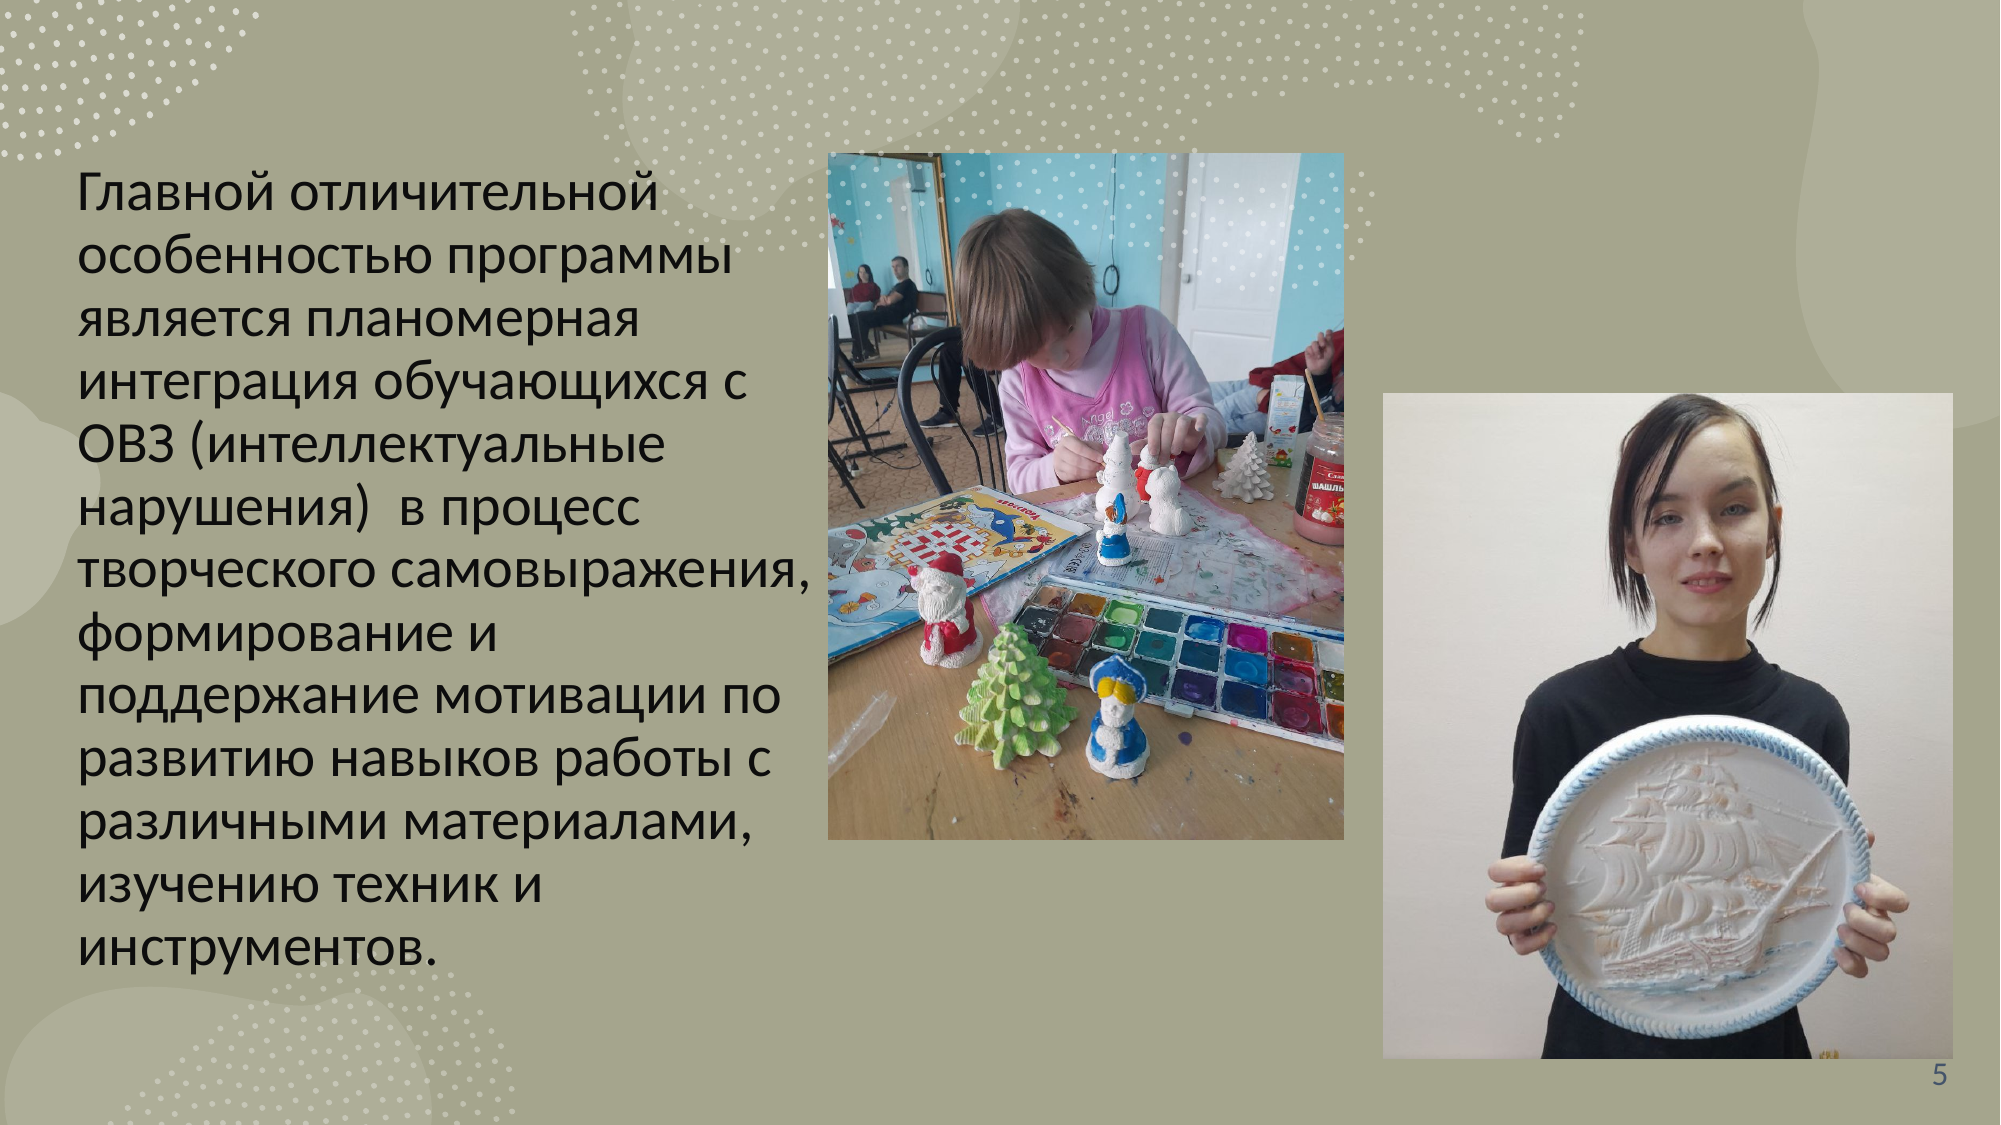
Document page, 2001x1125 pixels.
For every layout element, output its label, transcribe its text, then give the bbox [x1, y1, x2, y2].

text_box [1162, 14, 1171, 23]
text_box [1060, 120, 1069, 128]
text_box [600, 66, 609, 75]
text_box [871, 23, 880, 32]
text_box [796, 65, 805, 74]
text_box [1518, 111, 1527, 120]
text_box [880, 79, 889, 88]
text_box [893, 0, 902, 6]
text_box [990, 98, 999, 107]
text_box [887, 15, 896, 24]
text_box [908, 39, 917, 48]
text_box [702, 235, 711, 244]
text_box [1472, 30, 1481, 39]
text_box [1141, 120, 1150, 128]
text_box [678, 186, 687, 195]
text_box [1183, 33, 1192, 42]
text_box [1203, 37, 1211, 46]
text_box [709, 45, 718, 54]
text_box [1333, 34, 1342, 43]
text_box [1154, 138, 1163, 146]
text_box [1124, 110, 1133, 119]
text_box [1347, 78, 1356, 87]
text_box [901, 117, 910, 126]
text_box [1174, 107, 1183, 116]
text_box [967, 147, 976, 153]
text_box [1088, 123, 1097, 132]
text_box [1250, 89, 1259, 98]
text_box [1244, 2, 1253, 11]
text_box [1162, 121, 1170, 130]
text_box [1352, 59, 1361, 68]
text_box [1051, 66, 1060, 75]
text_box [1014, 127, 1023, 136]
text_box [748, 91, 757, 100]
text_box [772, 122, 781, 131]
text_box [1357, 170, 1366, 179]
text_box [1570, 44, 1579, 53]
text_box [1462, 48, 1471, 57]
text_box [1223, 2, 1232, 11]
text_box [1353, 41, 1362, 50]
text_box [1486, 68, 1495, 77]
text_box [915, 130, 924, 139]
text_box [1437, 1, 1446, 10]
text_box [1190, 71, 1199, 80]
text_box [817, 231, 826, 240]
text_box [730, 204, 739, 213]
text_box [731, 0, 740, 9]
text_box [979, 69, 988, 78]
text_box [1356, 205, 1365, 214]
text_box [733, 246, 742, 254]
text_box [1099, 93, 1108, 102]
text_box [1366, 78, 1374, 87]
text_box [849, 104, 858, 113]
text_box [1520, 83, 1529, 92]
text_box [1473, 4, 1482, 13]
text_box [1273, 32, 1282, 41]
text_box [1367, 190, 1376, 199]
text_box [983, 148, 992, 153]
text_box [1509, 4, 1517, 13]
text_box [614, 52, 623, 61]
text_box [590, 3, 598, 12]
text_box [1474, 83, 1483, 92]
text_box [764, 166, 773, 175]
text_box [665, 27, 674, 36]
text_box [857, 148, 866, 153]
text_box [708, 64, 717, 72]
text_box [779, 53, 788, 62]
text_box [1301, 75, 1310, 84]
text_box [1040, 12, 1049, 21]
text_box [1052, 47, 1061, 56]
text_box [1034, 34, 1043, 43]
text_box [961, 66, 970, 75]
text_box [1113, 128, 1122, 137]
text_box [736, 166, 745, 175]
text_box [795, 8, 804, 17]
text_box [1367, 8, 1376, 17]
text_box [707, 147, 716, 156]
text_box [1356, 236, 1365, 245]
text_box [884, 37, 893, 46]
text_box [1341, 11, 1350, 20]
text_box [790, 109, 799, 118]
text_box [1008, 107, 1017, 116]
text_box [1408, 25, 1417, 34]
text_box [786, 157, 795, 166]
text_box [1140, 5, 1149, 14]
text_box [1264, 54, 1273, 63]
text_box [971, 47, 980, 56]
text_box [672, 64, 681, 72]
text_box [836, 14, 845, 23]
text_box [719, 77, 728, 86]
text_box [1458, 91, 1467, 100]
text_box [1372, 57, 1381, 66]
text_box [869, 108, 878, 117]
text_box [806, 194, 815, 203]
text_box [714, 4, 723, 13]
text_box [1496, 118, 1505, 127]
text_box [921, 109, 930, 118]
text_box [885, 135, 894, 144]
text_box [1536, 115, 1545, 124]
text_box [1444, 61, 1453, 70]
text_box [999, 34, 1007, 43]
text_box [1283, 54, 1292, 63]
text_box [900, 72, 909, 81]
text_box [744, 41, 753, 50]
text_box [1000, 139, 1009, 148]
text_box [1156, 63, 1165, 72]
text_box [873, 0, 882, 7]
text_box [1501, 79, 1510, 88]
text_box [1220, 29, 1229, 38]
text_box [806, 176, 815, 185]
text_box [1541, 3, 1550, 12]
text_box [663, 83, 672, 92]
text_box [1324, 3, 1333, 12]
text_box [1354, 23, 1363, 32]
text_box [1040, 119, 1048, 127]
text_box [719, 217, 728, 226]
text_box [1033, 56, 1042, 65]
text_box [1509, 98, 1518, 107]
text_box [726, 187, 735, 196]
text_box [1120, 8, 1129, 17]
text_box [627, 177, 636, 186]
text_box [1552, 131, 1561, 140]
text_box [1187, 15, 1196, 24]
text_box [612, 156, 621, 164]
text_box [632, 39, 641, 48]
text_box [1332, 81, 1341, 90]
text_box [1168, 50, 1177, 59]
text_box [1206, 56, 1215, 65]
text_box [1426, 77, 1435, 86]
text_box [1121, 70, 1130, 79]
text_box [789, 197, 798, 206]
text_box [806, 98, 815, 107]
text_box [660, 208, 669, 217]
text_box [1385, 74, 1394, 83]
text_box [1476, 105, 1485, 114]
text_box [833, 33, 842, 42]
text_box [653, 65, 662, 74]
text_box [701, 211, 710, 219]
text_box [948, 82, 957, 90]
text_box [914, 6, 923, 15]
text_box [713, 171, 722, 180]
text_box [842, 138, 851, 146]
text_box [930, 73, 939, 82]
text_box [806, 81, 815, 90]
text_box [1534, 136, 1543, 145]
text_box [936, 98, 945, 107]
text_box [720, 133, 729, 142]
text_box [668, 168, 677, 177]
text_box [1137, 95, 1146, 104]
text_box [708, 192, 717, 201]
text_box [1490, 96, 1499, 105]
text_box [678, 154, 687, 163]
text_box [1097, 15, 1106, 24]
text_box [972, 0, 981, 5]
text_box [576, 49, 585, 58]
text_box [815, 14, 824, 23]
text_box [1426, 12, 1435, 21]
text_box [813, 52, 822, 61]
text_box [623, 139, 632, 148]
text_box [1517, 39, 1526, 48]
text_box [1463, 68, 1472, 77]
text_box [609, 34, 618, 43]
text_box [777, 244, 786, 253]
text_box [1556, 11, 1565, 20]
text_box [1178, 134, 1187, 143]
text_box [907, 95, 916, 104]
text_box [1570, 80, 1579, 89]
text_box [1536, 25, 1545, 34]
text_box [943, 27, 952, 36]
text_box [696, 159, 704, 167]
text_box [828, 94, 837, 103]
text_box [1344, 222, 1351, 231]
text_box [764, 228, 773, 236]
text_box [1238, 19, 1247, 28]
text_box [1313, 42, 1322, 51]
text_box [934, 9, 943, 18]
text_box [672, 44, 681, 53]
text_box [726, 37, 735, 46]
text_box [730, 57, 739, 66]
text_box [1377, 40, 1386, 49]
text_box [1555, 113, 1564, 122]
text_box [718, 236, 727, 245]
text_box [803, 121, 812, 130]
text_box [1452, 29, 1461, 38]
text_box [672, 219, 681, 228]
text_box [1085, 103, 1094, 112]
text_box [646, 94, 655, 103]
text_box [735, 118, 744, 127]
text_box [773, 146, 782, 155]
text_box [942, 61, 951, 70]
text_box [1261, 75, 1270, 84]
text_box [783, 214, 792, 223]
text_box [1190, 117, 1199, 126]
text_box [1158, 84, 1167, 93]
text_box [1020, 16, 1029, 25]
text_box [1186, 53, 1195, 62]
text_box [790, 228, 799, 236]
text_box [1533, 47, 1542, 55]
title Главной отличительной особенностью программы является планомерная интеграция обучающихся с ОВЗ (интеллектуальные нарушения) в процесс творческого самовыражения, формирование и поддержание мотивации по развитию навыков работы с различными материалами, изучению техник и инструментов. [62, 174, 839, 986]
text_box [1100, 74, 1108, 83]
text_box [842, 65, 851, 73]
text_box [1293, 39, 1302, 48]
text_box [1535, 70, 1544, 79]
text_box [857, 73, 866, 82]
text_box [725, 153, 734, 162]
text_box [610, 105, 619, 114]
text_box [955, 3, 964, 12]
text_box [1334, 54, 1343, 63]
text_box [805, 140, 814, 149]
text_box [1078, 1, 1087, 10]
text_box [748, 213, 757, 222]
text_box [916, 57, 925, 66]
text_box [1091, 36, 1100, 45]
text_box [632, 158, 641, 167]
text_box [1430, 28, 1439, 37]
text_box [853, 44, 862, 53]
text_box [686, 137, 695, 145]
text_box [637, 77, 646, 86]
text_box [618, 72, 627, 81]
text_box [1138, 58, 1147, 67]
text_box [1163, 32, 1172, 41]
text_box [1550, 51, 1559, 60]
picture [1382, 393, 1953, 1059]
text_box [1039, 135, 1047, 144]
text_box [1406, 73, 1415, 82]
text_box [867, 50, 876, 59]
text_box [792, 25, 801, 34]
text_box [605, 86, 614, 95]
text_box [1576, 28, 1585, 37]
text_box [615, 0, 624, 9]
text_box [586, 87, 595, 96]
text_box [662, 127, 671, 136]
text_box [1172, 74, 1181, 83]
text_box [993, 0, 1002, 5]
text_box [739, 138, 748, 147]
text_box [774, 31, 783, 40]
text_box [687, 227, 696, 236]
text_box [761, 47, 770, 55]
text_box [1224, 54, 1233, 63]
text_box [1396, 59, 1405, 68]
text_box [931, 45, 940, 54]
text_box [1072, 40, 1081, 49]
text_box [889, 94, 898, 103]
text_box [587, 24, 596, 33]
text_box [1396, 39, 1405, 48]
text_box [946, 115, 955, 124]
text_box [1321, 65, 1330, 74]
text_box [1068, 61, 1077, 70]
text_box [957, 96, 966, 105]
text_box [641, 136, 650, 145]
text_box [785, 88, 794, 97]
text_box [1023, 143, 1032, 152]
text_box [1155, 103, 1164, 112]
text_box [1204, 100, 1213, 109]
text_box [592, 109, 601, 118]
text_box [1553, 31, 1562, 40]
text_box [1568, 101, 1577, 109]
text_box [1122, 25, 1131, 34]
text_box [1219, 73, 1228, 82]
text_box [1502, 54, 1511, 63]
text_box [932, 127, 941, 136]
text_box [786, 134, 795, 143]
text_box [1514, 130, 1523, 139]
text_box [771, 11, 780, 20]
text_box [624, 22, 633, 31]
text_box [686, 202, 695, 211]
text_box [741, 229, 750, 238]
text_box [696, 2, 704, 9]
text_box [1392, 16, 1401, 25]
text_box [1302, 57, 1311, 66]
text_box [1321, 21, 1330, 30]
text_box [1078, 21, 1087, 30]
text_box [764, 83, 773, 92]
text_box [745, 179, 754, 188]
text_box [1087, 57, 1096, 66]
text_box [1132, 135, 1141, 144]
text_box [1198, 0, 1207, 9]
text_box [571, 29, 579, 37]
text_box [902, 143, 911, 152]
text_box [1108, 35, 1117, 44]
text_box [1110, 147, 1119, 153]
text_box [800, 240, 809, 249]
text_box [957, 129, 966, 138]
text_box [690, 39, 699, 48]
text_box [1572, 60, 1581, 69]
text_box [841, 85, 850, 94]
text_box [831, 51, 840, 60]
text_box [1424, 59, 1433, 68]
text_box [1054, 29, 1063, 38]
text_box [653, 45, 662, 54]
text_box [1278, 89, 1287, 98]
text_box [1364, 219, 1373, 228]
text_box [754, 24, 763, 33]
text_box [863, 128, 872, 137]
text_box [1118, 90, 1127, 99]
text_box [1301, 1, 1310, 10]
text_box [1486, 15, 1495, 24]
text_box [808, 214, 817, 223]
text_box [756, 245, 765, 254]
text_box [1375, 24, 1384, 33]
text_box [1348, 186, 1357, 195]
text_box [1576, 11, 1585, 20]
text_box [1521, 16, 1530, 25]
text_box [1456, 12, 1465, 21]
text_box [943, 143, 952, 152]
text_box [1063, 83, 1072, 92]
text_box [923, 27, 932, 36]
text_box [1107, 57, 1116, 66]
text_box [1553, 70, 1562, 79]
text_box [1414, 45, 1423, 54]
text_box [754, 152, 762, 161]
text_box [634, 57, 643, 66]
text_box [1182, 92, 1191, 101]
text_box [855, 25, 864, 34]
text_box [1081, 79, 1089, 88]
text_box [1023, 90, 1032, 99]
text_box [1254, 36, 1263, 45]
text_box [1258, 17, 1267, 26]
text_box [626, 94, 635, 103]
text_box [1103, 0, 1112, 8]
text_box [769, 183, 778, 192]
text_box [733, 19, 742, 28]
text_box [1024, 72, 1033, 81]
text_box [751, 195, 760, 204]
text_box [632, 114, 640, 123]
text_box [1439, 44, 1448, 53]
text_box [691, 61, 700, 70]
text_box [884, 117, 893, 126]
text_box [752, 4, 761, 13]
text_box [651, 157, 660, 166]
text_box [807, 157, 816, 166]
slide_number 5 [1887, 1019, 1993, 1125]
text_box [1493, 37, 1502, 46]
text_box [1145, 41, 1154, 50]
text_box [1209, 15, 1218, 24]
text_box [856, 5, 864, 14]
text_box [978, 127, 986, 136]
text_box [739, 74, 748, 83]
text_box [569, 9, 578, 18]
text_box [693, 177, 701, 186]
text_box [617, 122, 626, 131]
text_box [1060, 11, 1069, 20]
text_box [667, 103, 676, 112]
text_box [1410, 1, 1419, 10]
text_box [1203, 83, 1211, 92]
text_box [812, 30, 821, 39]
text_box [953, 45, 962, 54]
text_box [1443, 81, 1452, 90]
text_box [990, 50, 999, 59]
text_box [821, 111, 830, 120]
text_box [1246, 57, 1255, 66]
text_box [709, 98, 718, 107]
text_box [693, 22, 701, 31]
picture [828, 153, 1344, 840]
text_box [593, 47, 602, 55]
text_box [1017, 37, 1026, 46]
text_box [751, 109, 760, 118]
text_box [841, 119, 850, 127]
text_box [1025, 109, 1034, 118]
text_box [1012, 56, 1021, 65]
text_box [896, 53, 905, 62]
text_box [976, 86, 985, 95]
text_box [661, 188, 670, 197]
text_box [970, 109, 979, 118]
text_box [604, 15, 613, 24]
text_box [777, 70, 786, 79]
text_box [878, 62, 887, 71]
text_box [1285, 17, 1294, 26]
text_box [712, 23, 721, 32]
text_box [979, 29, 988, 37]
text_box [756, 130, 765, 139]
text_box [1175, 0, 1184, 8]
text_box [1535, 95, 1544, 104]
text_box [1269, 5, 1278, 14]
text_box [822, 72, 831, 81]
text_box [754, 64, 762, 72]
text_box [1225, 91, 1234, 100]
text_box [661, 144, 670, 153]
text_box [677, 11, 686, 20]
text_box [655, 9, 664, 17]
text_box [1002, 16, 1011, 25]
text_box [644, 24, 653, 33]
text_box [718, 113, 727, 122]
text_box [1094, 141, 1103, 150]
text_box [771, 103, 780, 112]
text_box [1518, 62, 1527, 71]
text_box [1124, 46, 1133, 55]
text_box [633, 4, 642, 13]
text_box [999, 69, 1007, 78]
text_box [649, 114, 658, 123]
text_box [644, 197, 653, 206]
text_box [690, 105, 699, 114]
text_box [1042, 83, 1051, 92]
text_box [903, 22, 912, 31]
text_box [1139, 77, 1148, 86]
text_box [961, 23, 970, 32]
text_box [602, 133, 611, 142]
text_box [1048, 101, 1057, 109]
text_box [795, 45, 804, 54]
text_box [981, 11, 990, 20]
text_box [1142, 23, 1151, 32]
text_box [1281, 73, 1290, 82]
text_box [1388, 0, 1397, 6]
text_box [681, 84, 690, 93]
text_box [1481, 50, 1490, 59]
text_box [787, 175, 796, 184]
text_box [581, 67, 590, 76]
text_box [1347, 253, 1356, 262]
text_box [823, 130, 832, 139]
text_box [918, 83, 927, 92]
text_box [768, 204, 777, 213]
text_box [1056, 143, 1065, 152]
text_box [1190, 146, 1199, 153]
text_box [1239, 74, 1248, 83]
text_box [645, 178, 654, 187]
text_box [1004, 84, 1013, 93]
text_box [1105, 112, 1114, 121]
text_box [699, 83, 707, 91]
text_box [1073, 132, 1082, 141]
text_box [1069, 102, 1078, 111]
text_box [865, 91, 874, 100]
text_box [679, 120, 688, 128]
text_box [1551, 90, 1560, 99]
text_box [1303, 22, 1312, 31]
text_box [729, 94, 738, 103]
text_box [1503, 22, 1512, 31]
text_box [702, 123, 711, 132]
text_box [1235, 40, 1244, 49]
text_box [992, 118, 1001, 127]
